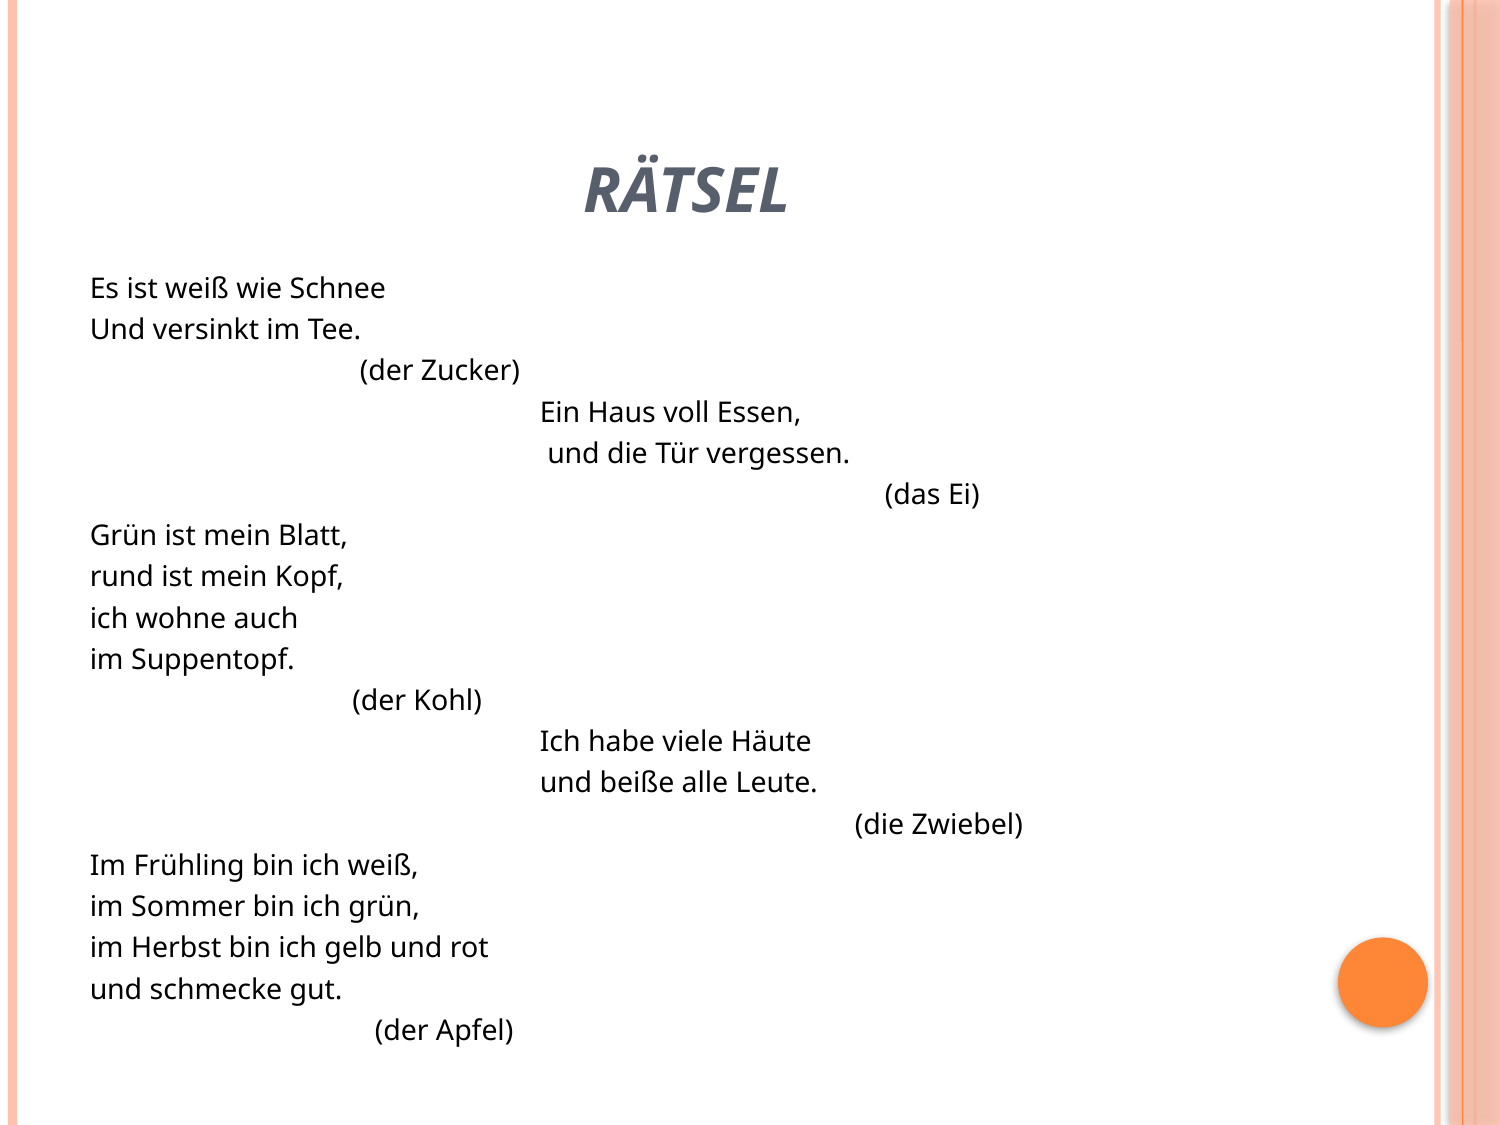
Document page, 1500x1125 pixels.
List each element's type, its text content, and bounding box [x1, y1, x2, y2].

title Rätsel [75, 45, 1300, 233]
list Es ist weiß wie Schnee Und versinkt im Tee. (der Zucker) Ein Haus voll Essen, und die Tür vergessen. (das Ei) Grün ist mein Blatt, rund ist mein Kopf, ich wohne auch im Suppentopf. (der Kohl) Ich habe viele Häute und beiße alle Leute. (die Zwiebel) Im Frühling bin ich weiß, im Sommer bin ich grün, im Herbst bin ich gelb und rot und schmecke gut. (der Apfel) [75, 262, 1300, 1062]
